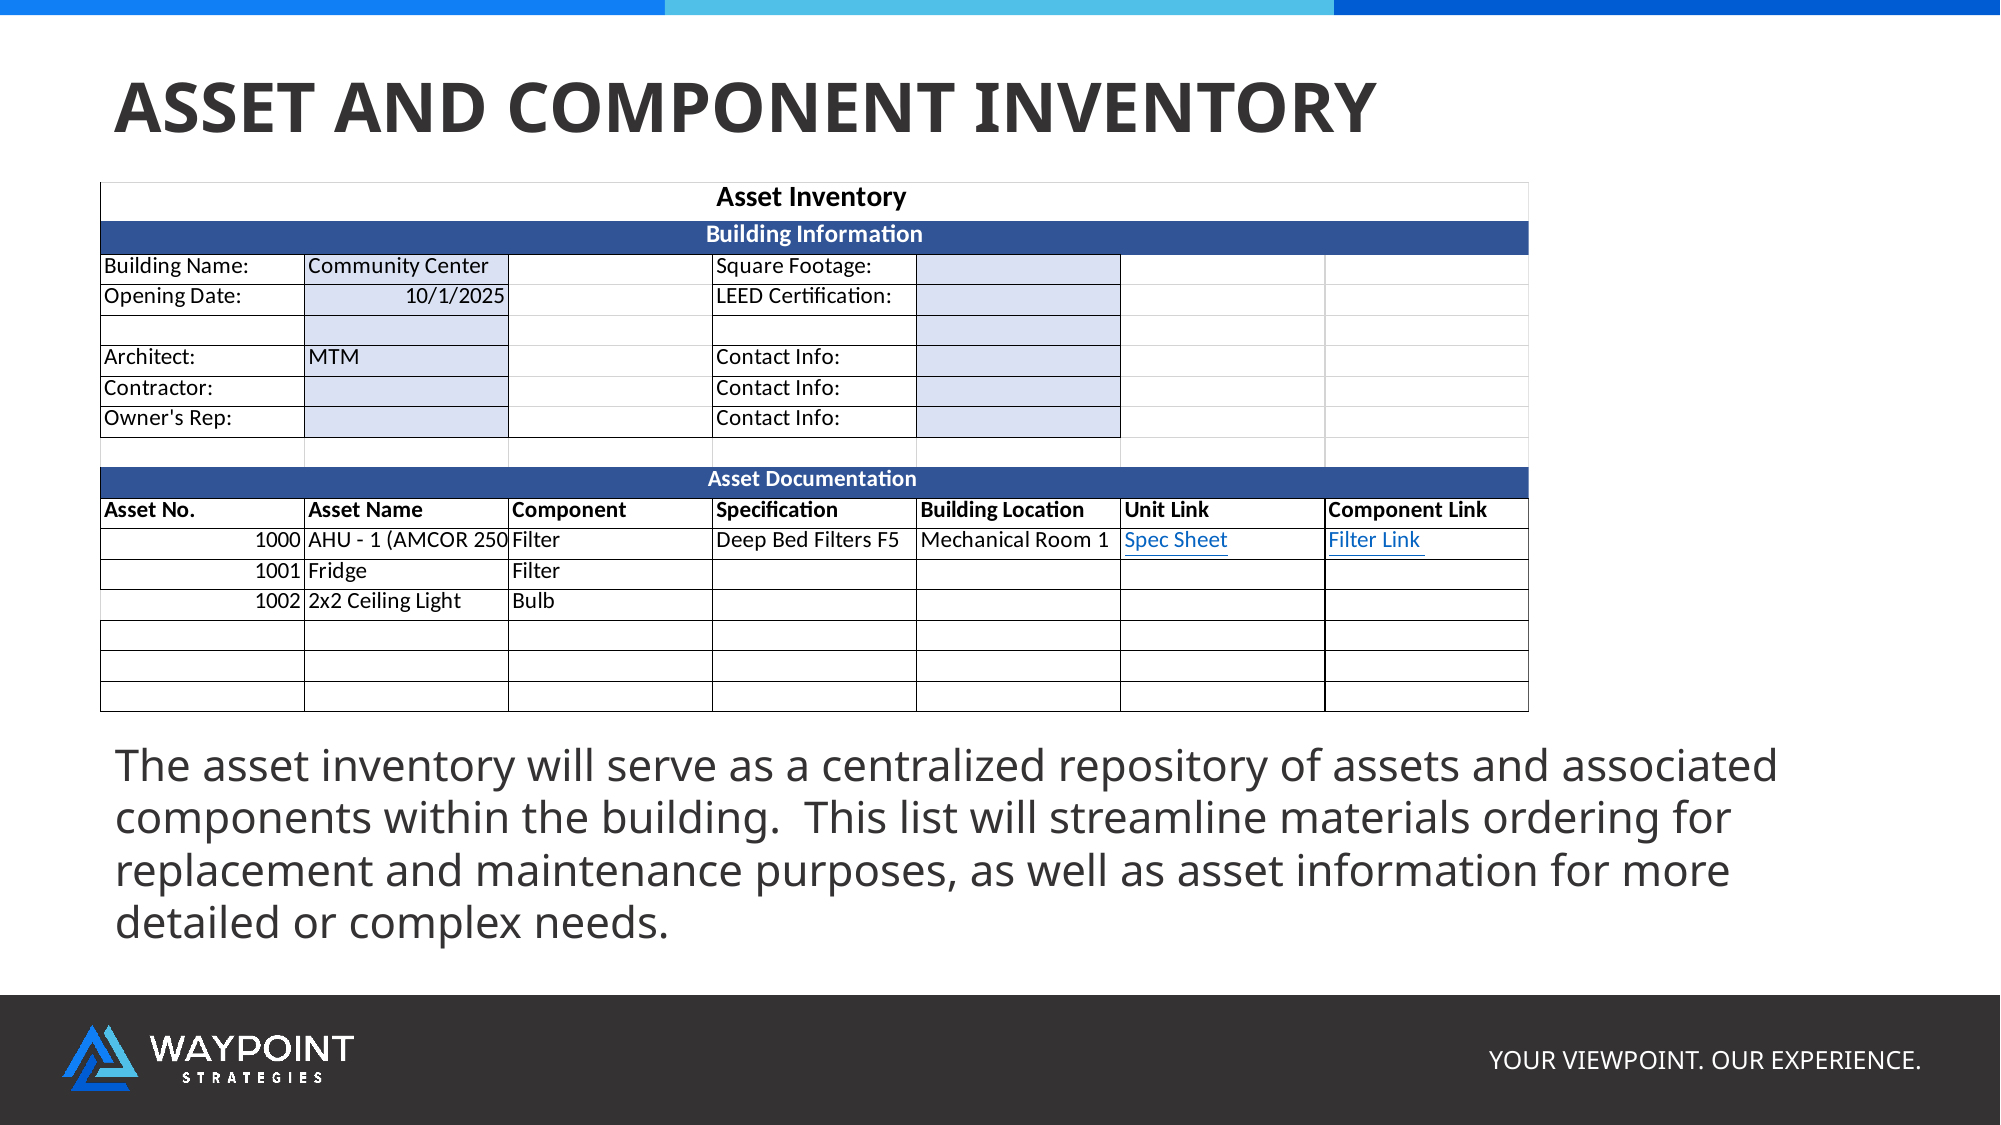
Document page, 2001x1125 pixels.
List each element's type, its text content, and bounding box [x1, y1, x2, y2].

list The asset inventory will serve as a centralized repository of assets and associated components within the building. This list will streamline materials ordering for replacement and maintenance purposes, as well as asset information for more detailed or complex needs. [99, 729, 1900, 955]
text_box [99, 181, 1530, 713]
title Asset and component inventory [99, 45, 1900, 165]
picture [62, 1024, 354, 1091]
